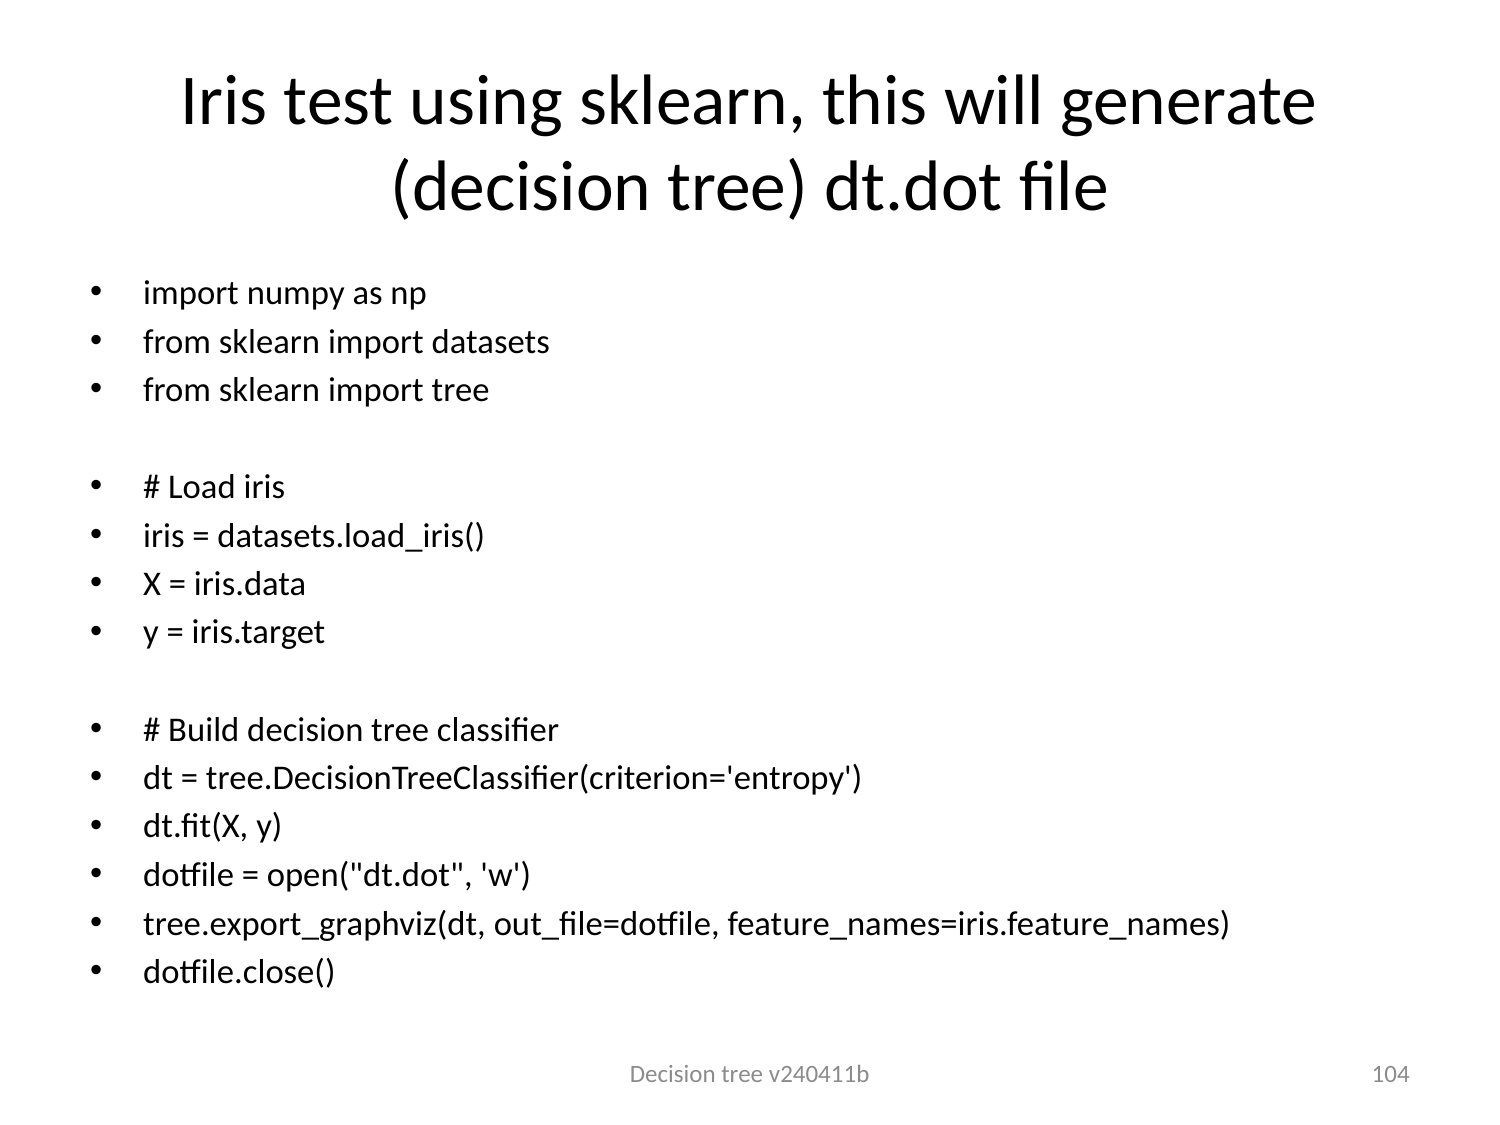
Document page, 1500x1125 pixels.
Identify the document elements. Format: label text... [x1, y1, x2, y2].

list import numpy as np from sklearn import datasets from sklearn import tree # Load iris iris = datasets.load_iris() X = iris.data y = iris.target # Build decision tree classifier dt = tree.DecisionTreeClassifier(criterion='entropy') dt.fit(X, y) dotfile = open("dt.dot", 'w') tree.export_graphviz(dt, out_file=dotfile, feature_names=iris.feature_names) dotfile.close() [75, 262, 1425, 1005]
title Iris test using sklearn, this will generate (decision tree) dt.dot file [75, 45, 1425, 233]
footer Decision tree v240411b [512, 1042, 988, 1103]
slide_number 104 [1074, 1042, 1425, 1103]
